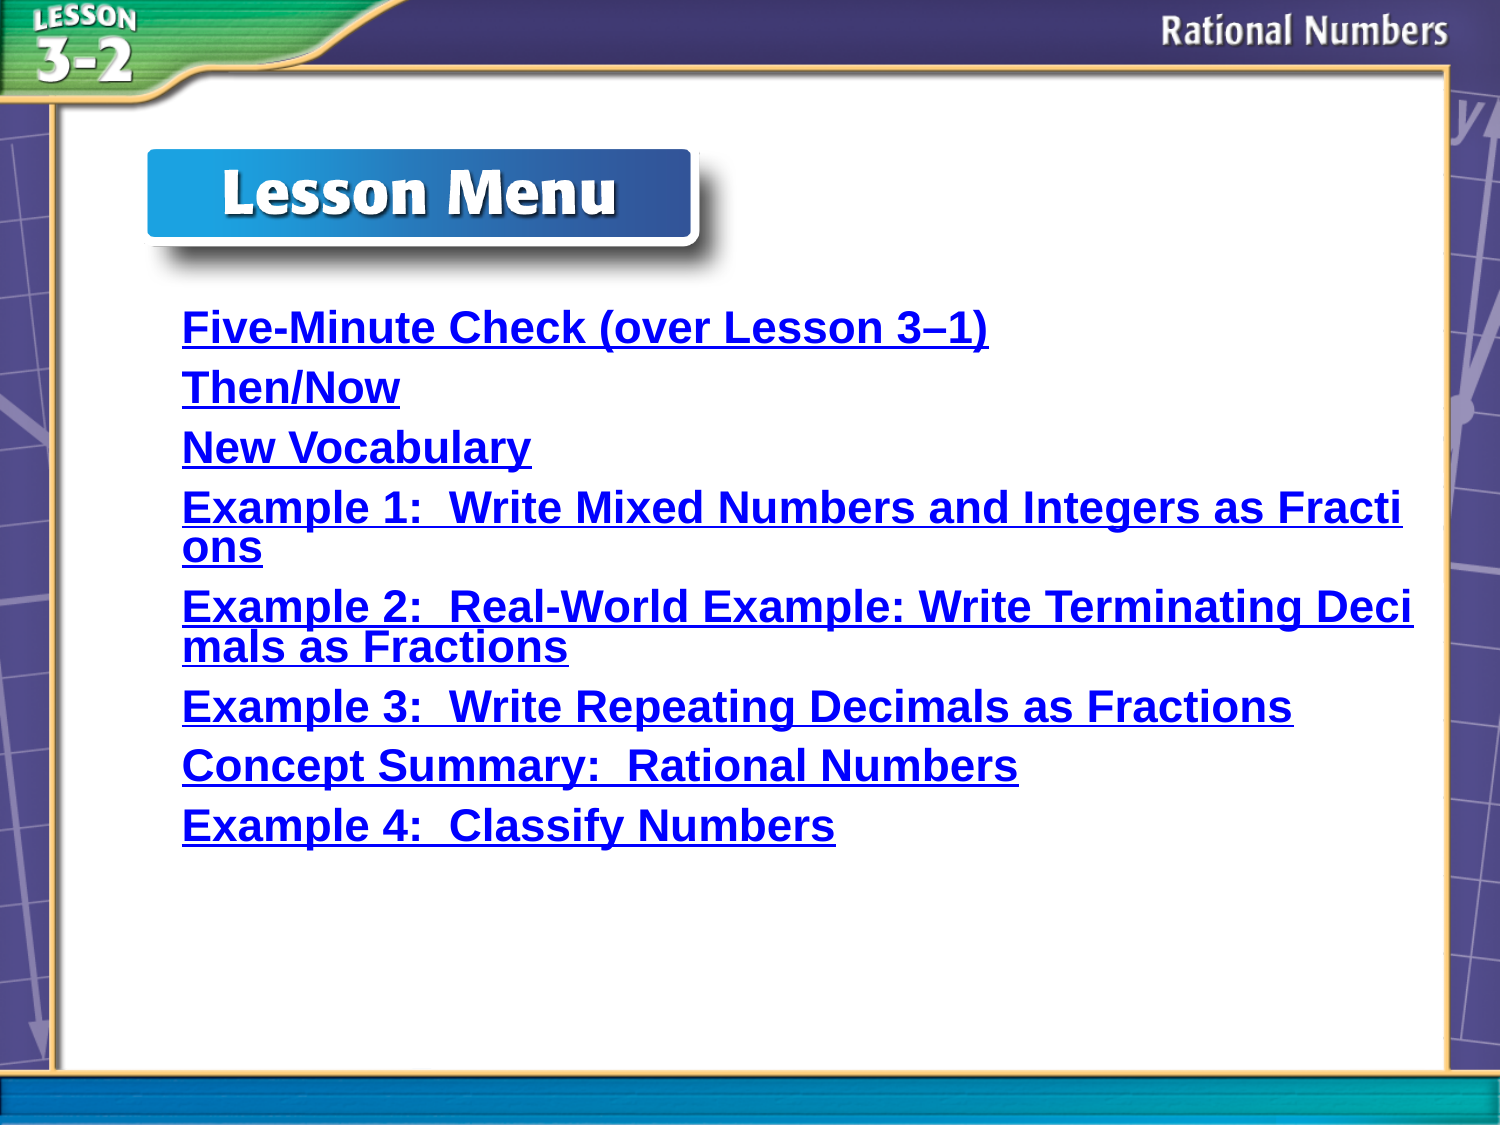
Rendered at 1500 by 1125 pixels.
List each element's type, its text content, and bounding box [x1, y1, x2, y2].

picture [0, 0, 1500, 1125]
text_box Five-Minute Check (over Lesson 3–1) Then/Now New Vocabulary Example 1: Write Mixed Numbers and Integers as Fractions Example 2: Real-World Example: Write Terminating Decimals as Fractions Example 3: Write Repeating Decimals as Fractions Concept Summary: Rational Numbers Example 4: Classify Numbers [174, 304, 1421, 773]
